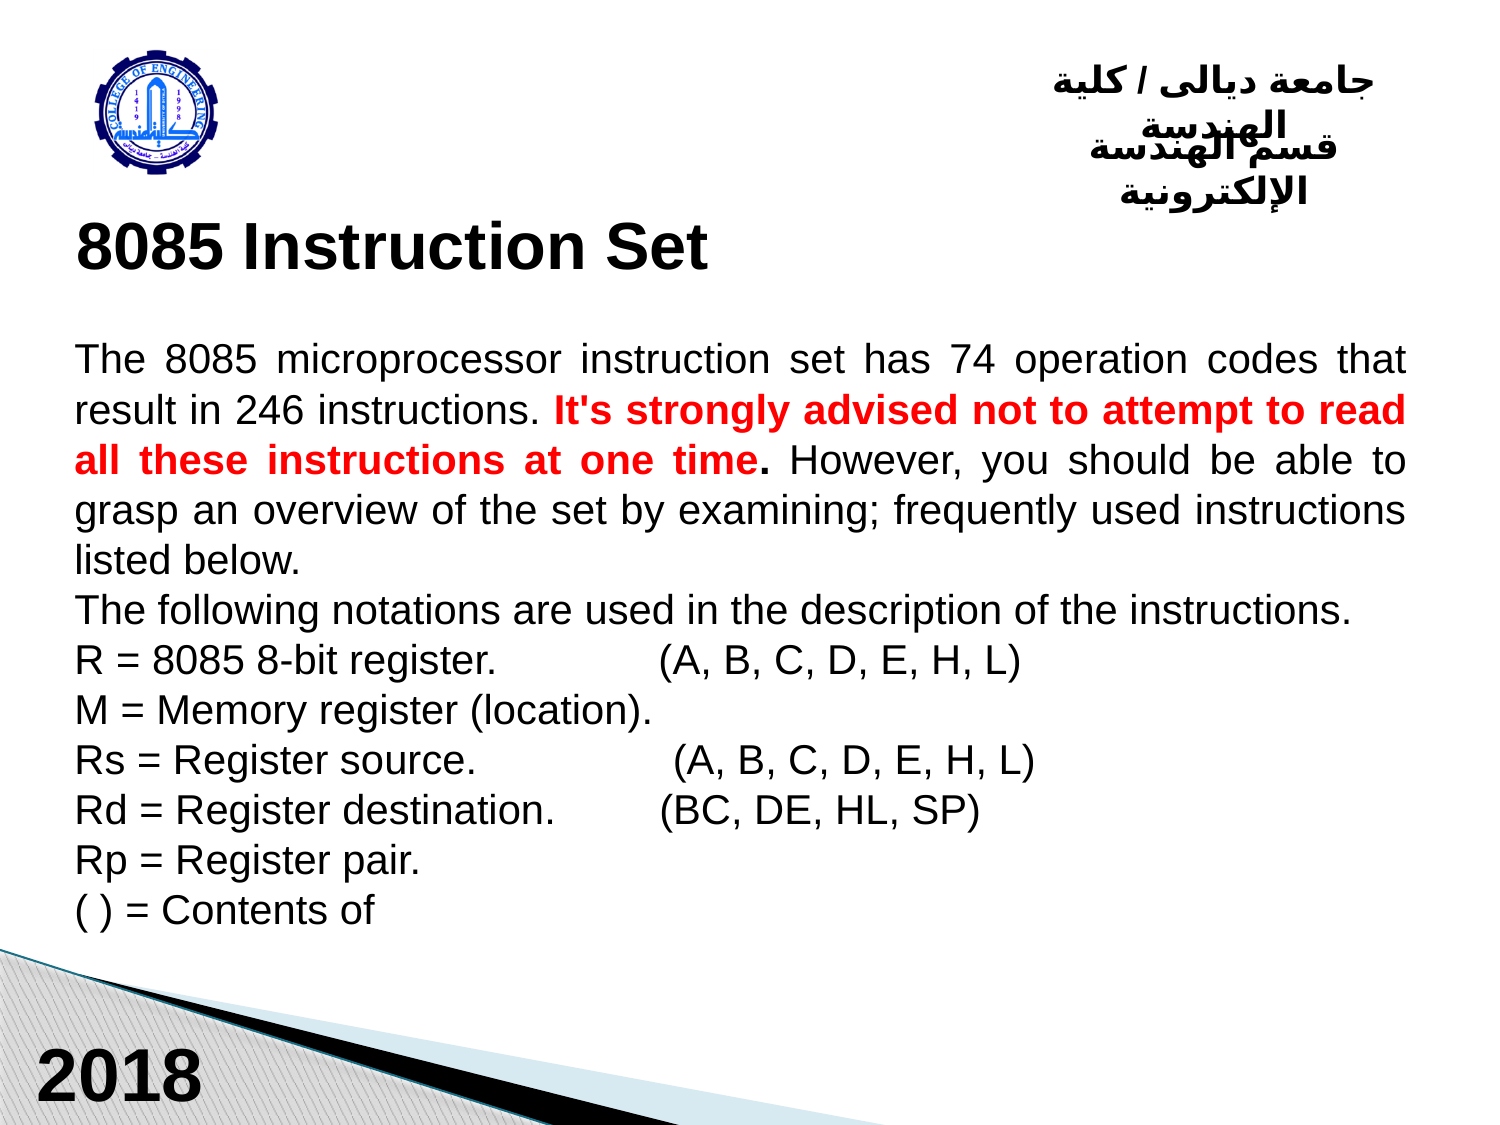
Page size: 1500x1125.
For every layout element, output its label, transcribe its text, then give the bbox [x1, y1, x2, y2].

text_box 2018 [1, 1018, 239, 1124]
text_box قسم الهندسة الإلكترونية [1039, 114, 1390, 220]
text_box The 8085 microprocessor instruction set has 74 operation codes that result in 246 instructions. It's strongly advised not to attempt to read all these instructions at one time. However, you should be able to grasp an overview of the set by examining; frequently used instructions listed below. The following notations are used in the description of the instructions. R = 8085 8-bit register. (A, B, C, D, E, H, L) M = Memory register (location). Rs = Register source. (A, B, C, D, E, H, L) Rd = Register destination. (BC, DE, HL, SP) Rp = Register pair. ( ) = Contents of [59, 324, 1423, 990]
text_box جامعة ديالى / كلية الهندسة [1006, 48, 1423, 153]
text_box 8085 Instruction Set [61, 195, 1275, 291]
picture [92, 49, 219, 176]
